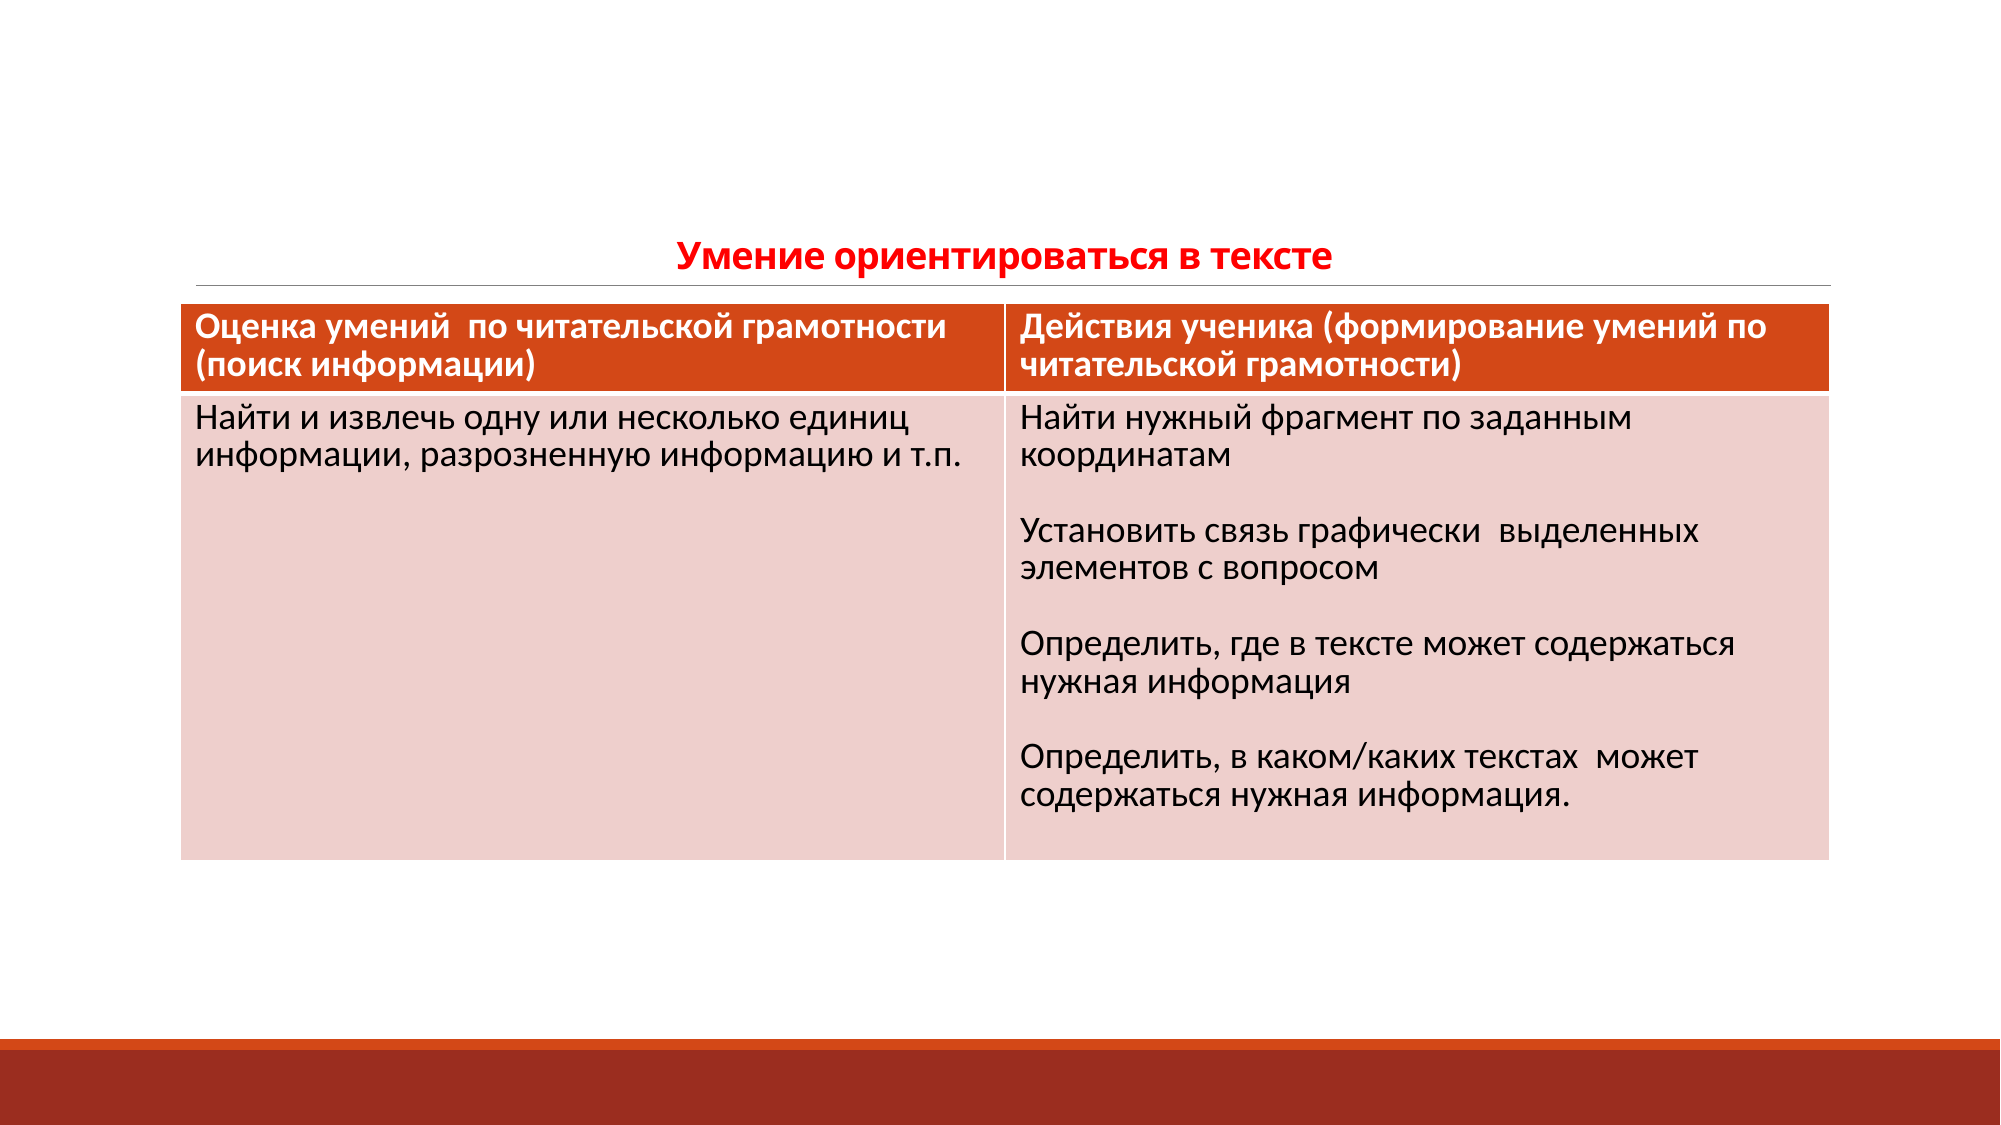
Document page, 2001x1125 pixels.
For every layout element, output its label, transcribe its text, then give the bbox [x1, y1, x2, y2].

title Умение ориентироваться в тексте [180, 47, 1830, 285]
table_header Действия ученика (формирование умений по читательской грамотности) [1006, 304, 1829, 391]
table_header Оценка умений по читательской грамотности (поиск информации) [181, 304, 1004, 391]
table_cell Найти нужный фрагмент по заданным координатам Установить связь графически выделенных элементов с вопросом Определить, где в тексте может содержаться нужная информация Определить, в каком/каких текстах может содержаться нужная информация. [1006, 396, 1829, 860]
table_cell Найти и извлечь одну или несколько единиц информации, разрозненную информацию и т.п. [181, 396, 1004, 860]
